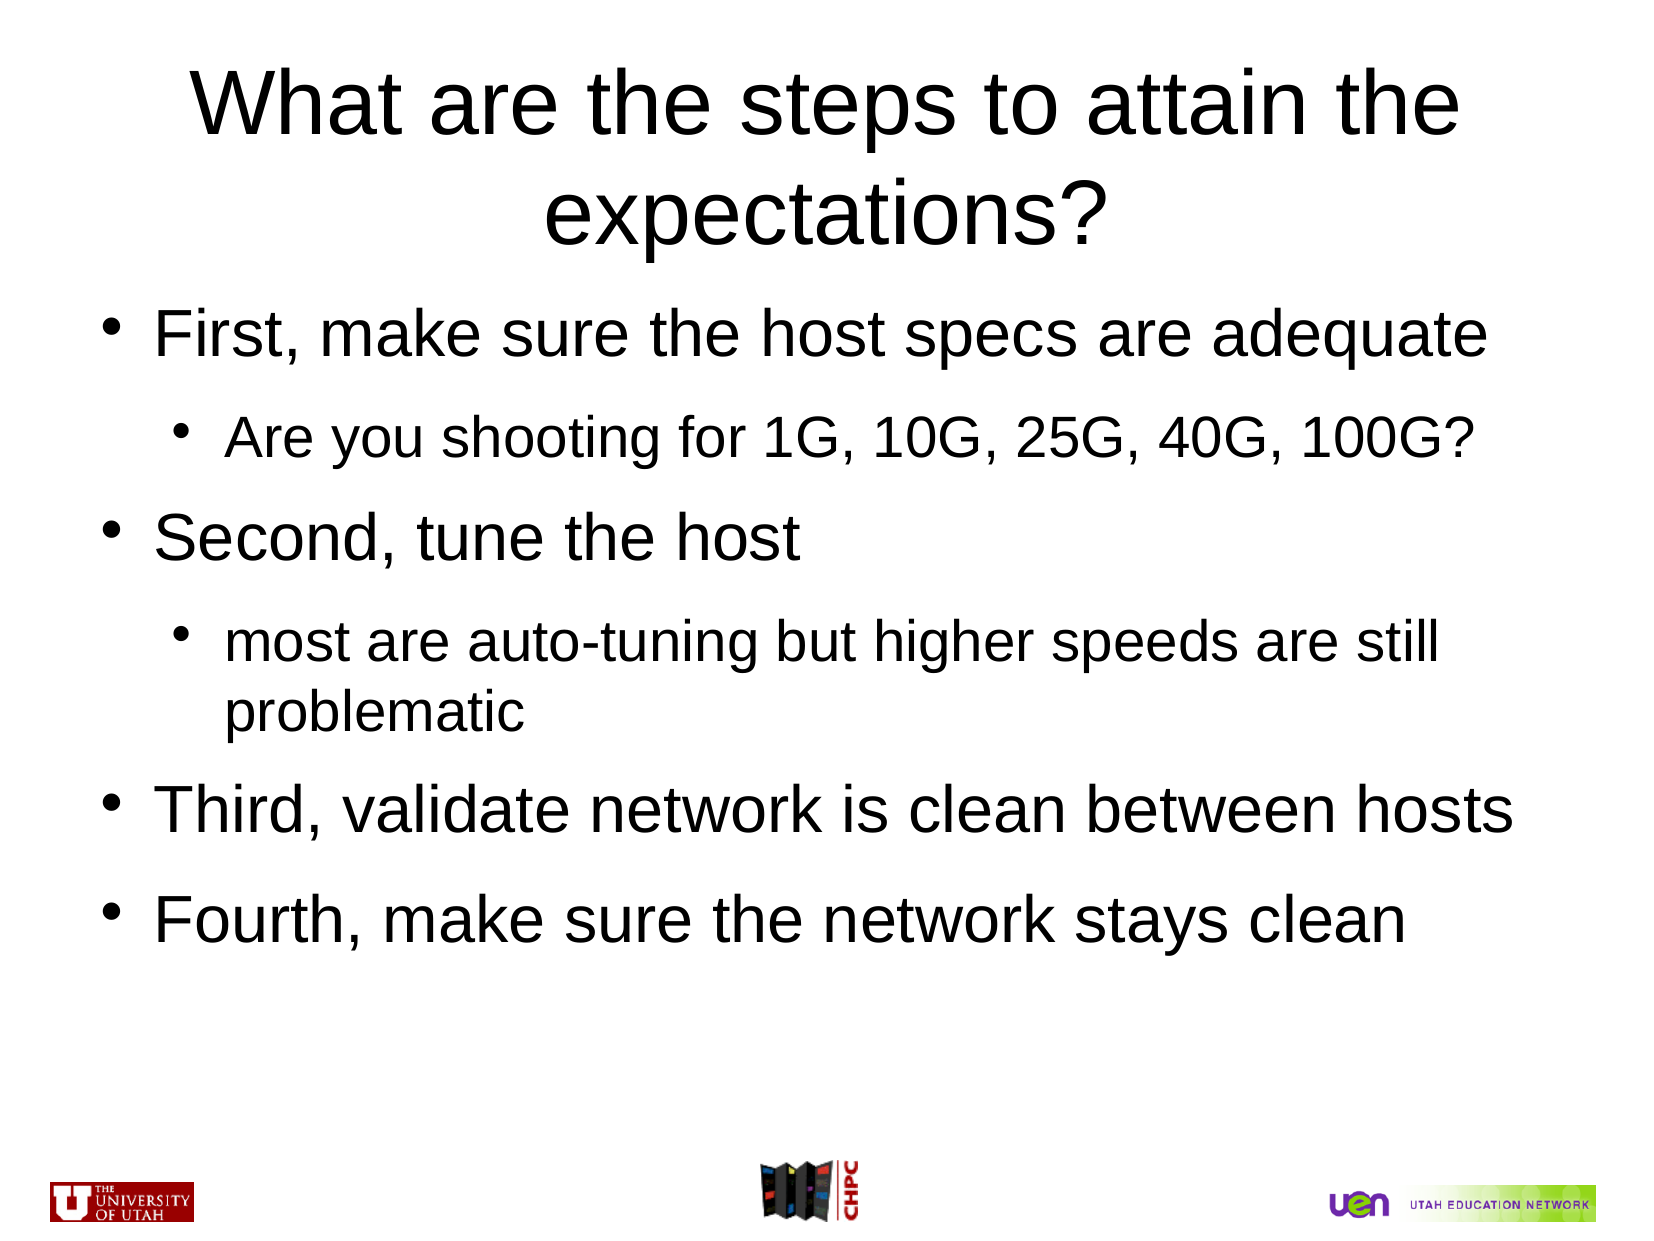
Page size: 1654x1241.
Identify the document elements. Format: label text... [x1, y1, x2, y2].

picture [1322, 1184, 1596, 1222]
text_box First, make sure the host specs are adequate Are you shooting for 1G, 10G, 25G, 40G, 100G? Second, tune the host most are auto-tuning but higher speeds are still problematic Third, validate network is clean between hosts Fourth, make sure the network stays clean [82, 290, 1571, 1010]
text_box What are the steps to attain the expectations? [82, 49, 1571, 257]
picture [760, 1160, 858, 1222]
picture [50, 1182, 195, 1222]
